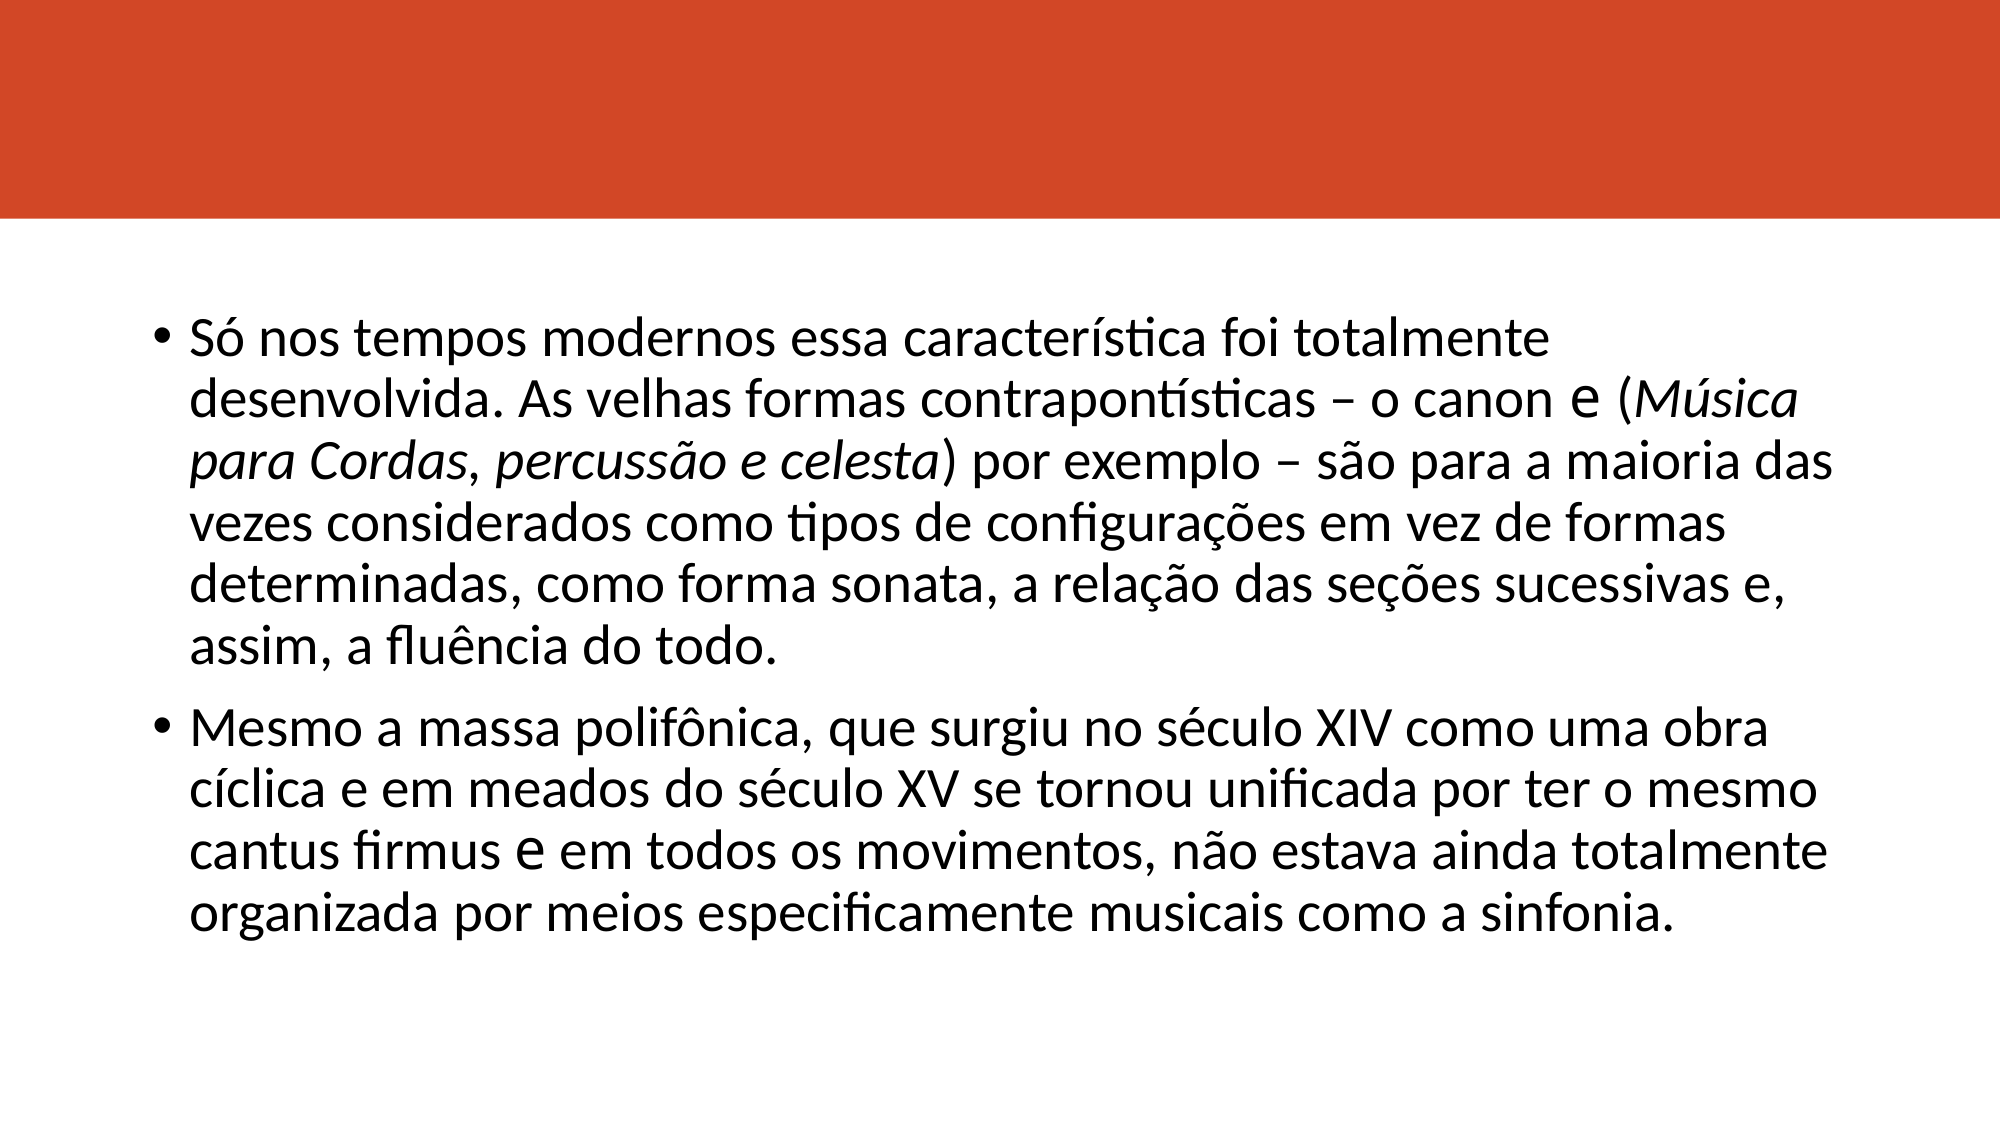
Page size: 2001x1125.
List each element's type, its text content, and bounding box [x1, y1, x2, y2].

list Só nos tempos modernos essa característica foi totalmente desenvolvida. As velhas formas contrapontísticas – o canon e (Música para Cordas, percussão e celesta) por exemplo ‒ são para a maioria das vezes considerados como tipos de configurações em vez de formas determinadas, como forma sonata, a relação das seções sucessivas e, assim, a fluência do todo. Mesmo a massa polifônica, que surgiu no século XIV como uma obra cíclica e em meados do século XV se tornou unificada por ter o mesmo cantus firmus e em todos os movimentos, não estava ainda totalmente organizada por meios especificamente musicais como a sinfonia. [137, 299, 1863, 1014]
